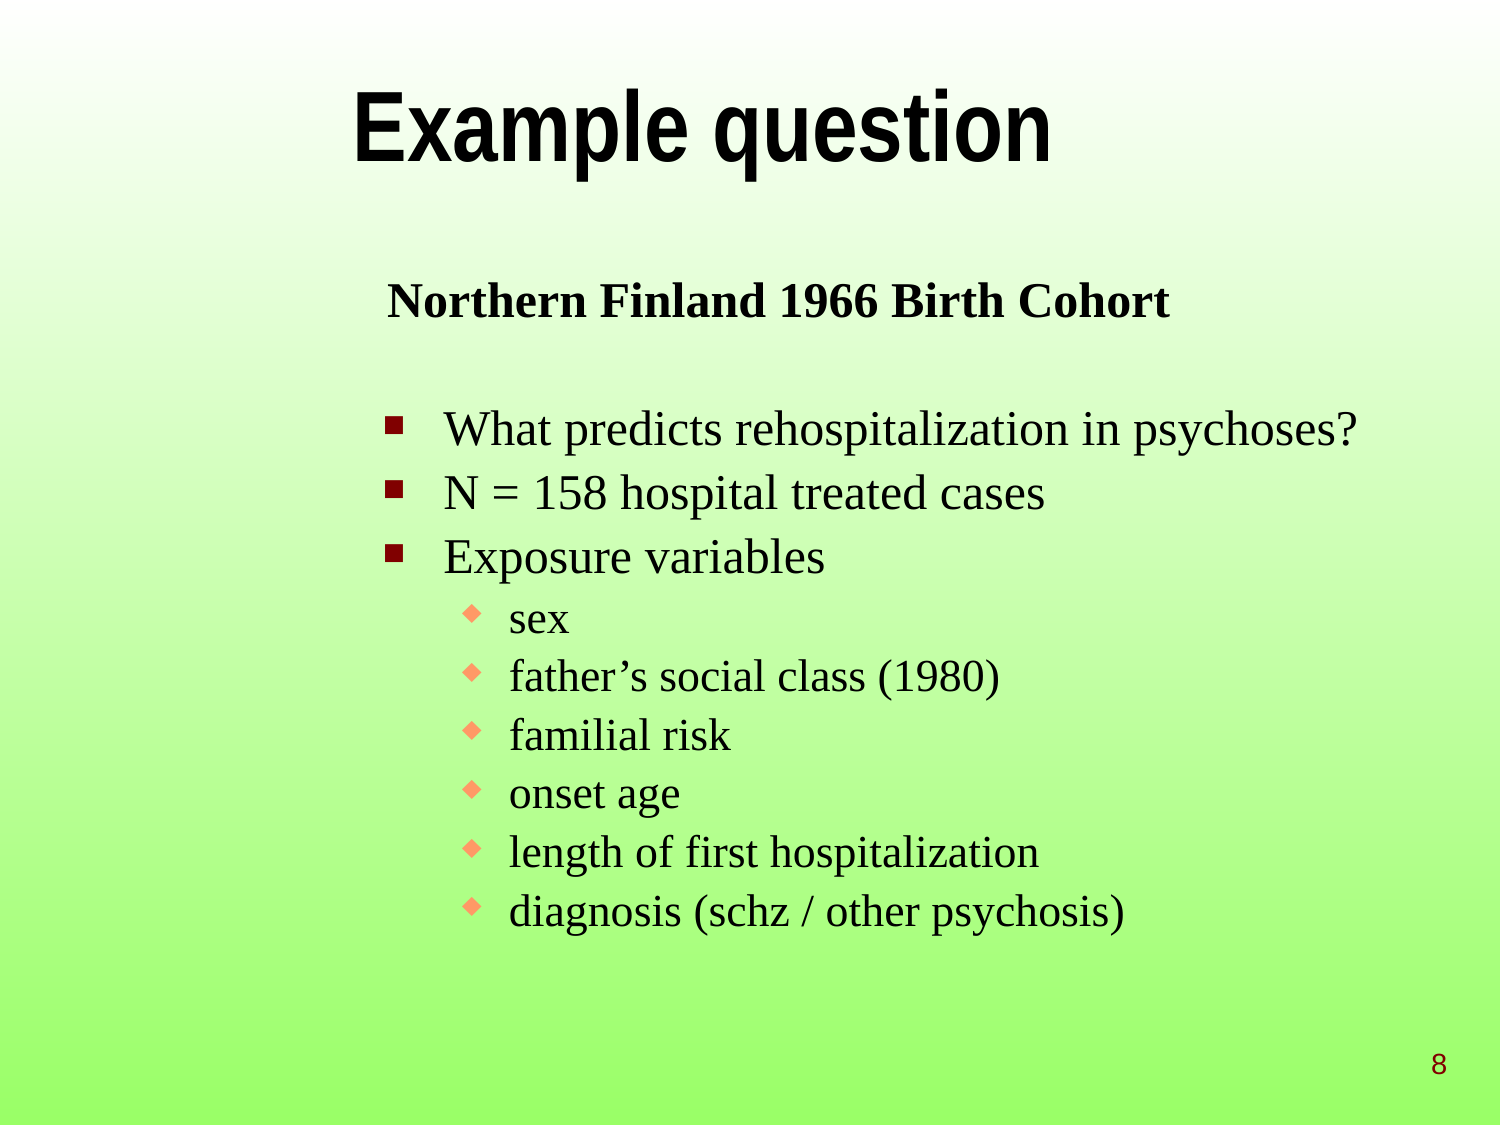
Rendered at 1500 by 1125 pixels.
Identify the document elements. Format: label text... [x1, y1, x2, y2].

list Northern Finland 1966 Birth Cohort What predicts rehospitalization in psychoses? N = 158 hospital treated cases Exposure variables sex father’s social class (1980) familial risk onset age length of first hospitalization diagnosis (schz / other psychosis) [371, 267, 1410, 1005]
slide_number 8 [1149, 1024, 1463, 1101]
title Example question [84, 42, 1322, 230]
